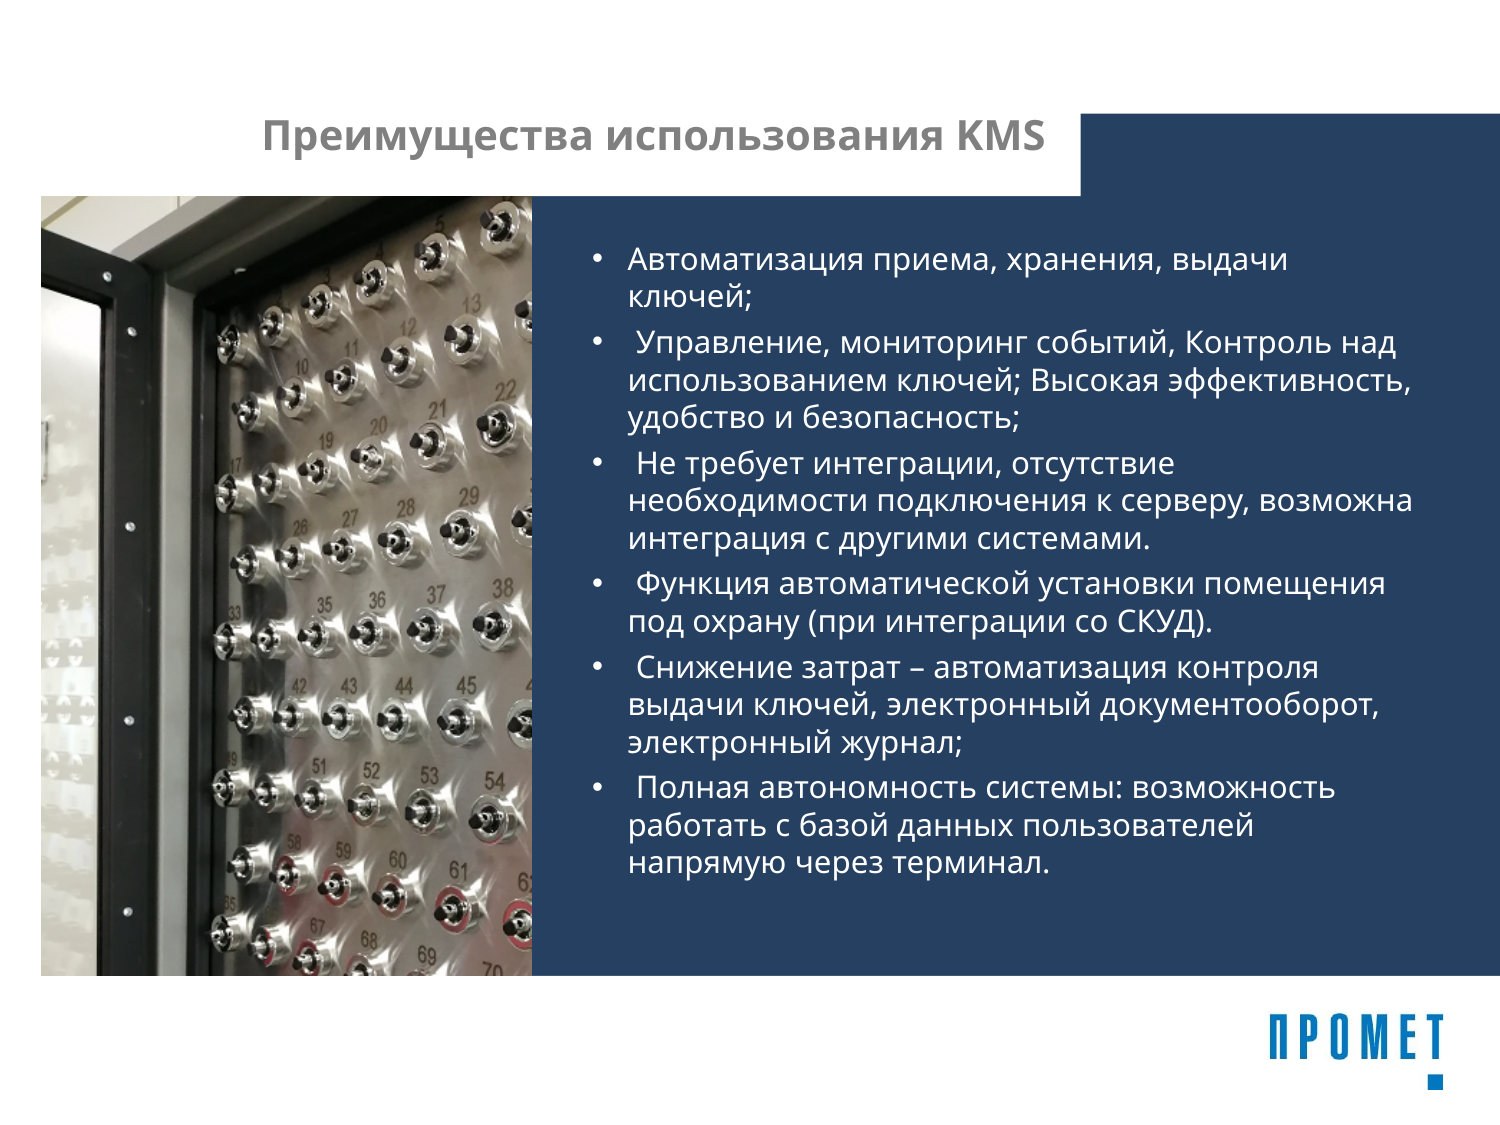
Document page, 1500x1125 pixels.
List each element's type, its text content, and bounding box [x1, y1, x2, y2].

picture [40, 196, 532, 977]
text_box [536, 113, 1500, 975]
text_box [0, 975, 1500, 1125]
text_box Автоматизация приема, хранения, выдачи ключей; Управление, мониторинг событий, Контроль над использованием ключей; Высокая эффективность, удобство и безопасность; Не требует интеграции, отсутствие необходимости подключения к серверу, возможна интеграция с другими системами. Функция автоматической установки помещения под охрану (при интеграции со СКУД). Снижение затрат – автоматизация контроля выдачи ключей, электронный документооборот, электронный журнал; Полная автономность системы: возможность работать с базой данных пользователей напрямую через терминал. [584, 231, 1424, 888]
text_box [0, 0, 1081, 197]
picture [1257, 1011, 1444, 1091]
text_box Преимущества использования KMS [253, 101, 1181, 316]
